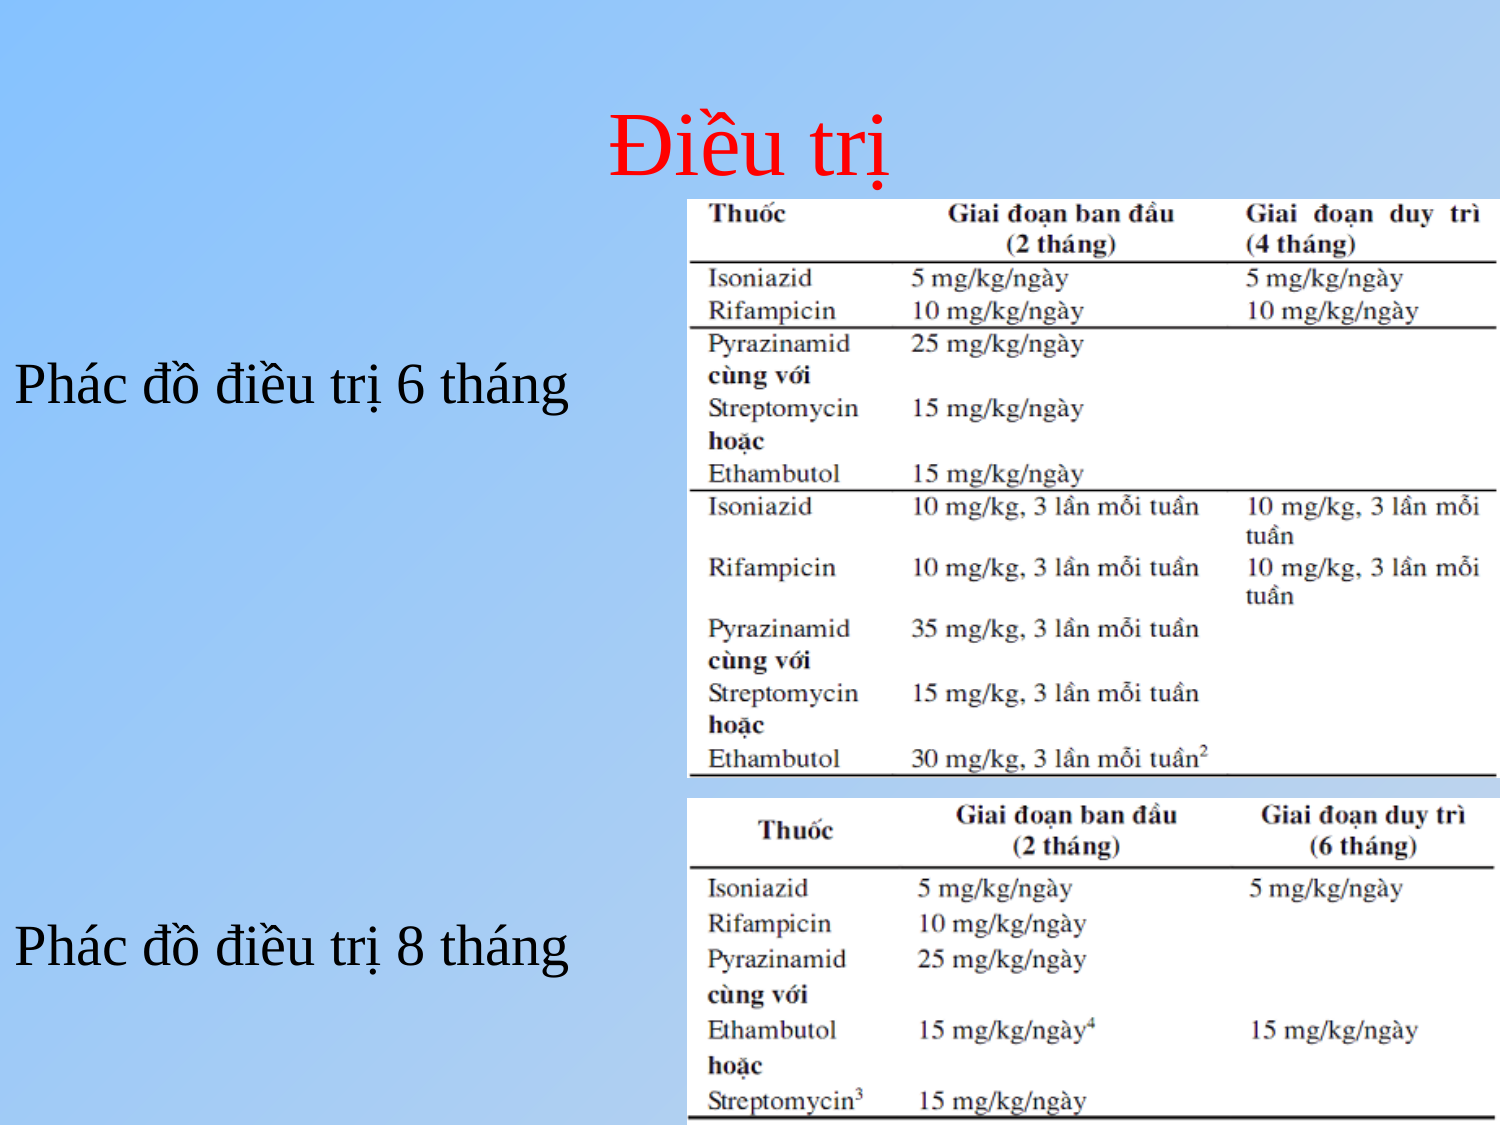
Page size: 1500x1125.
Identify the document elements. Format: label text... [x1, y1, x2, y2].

text_box Phác đồ điều trị 6 tháng [0, 337, 663, 423]
text_box Phác đồ điều trị 8 tháng [0, 900, 650, 985]
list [687, 199, 1500, 778]
picture [687, 798, 1500, 1125]
title Điều trị [75, 45, 1425, 233]
